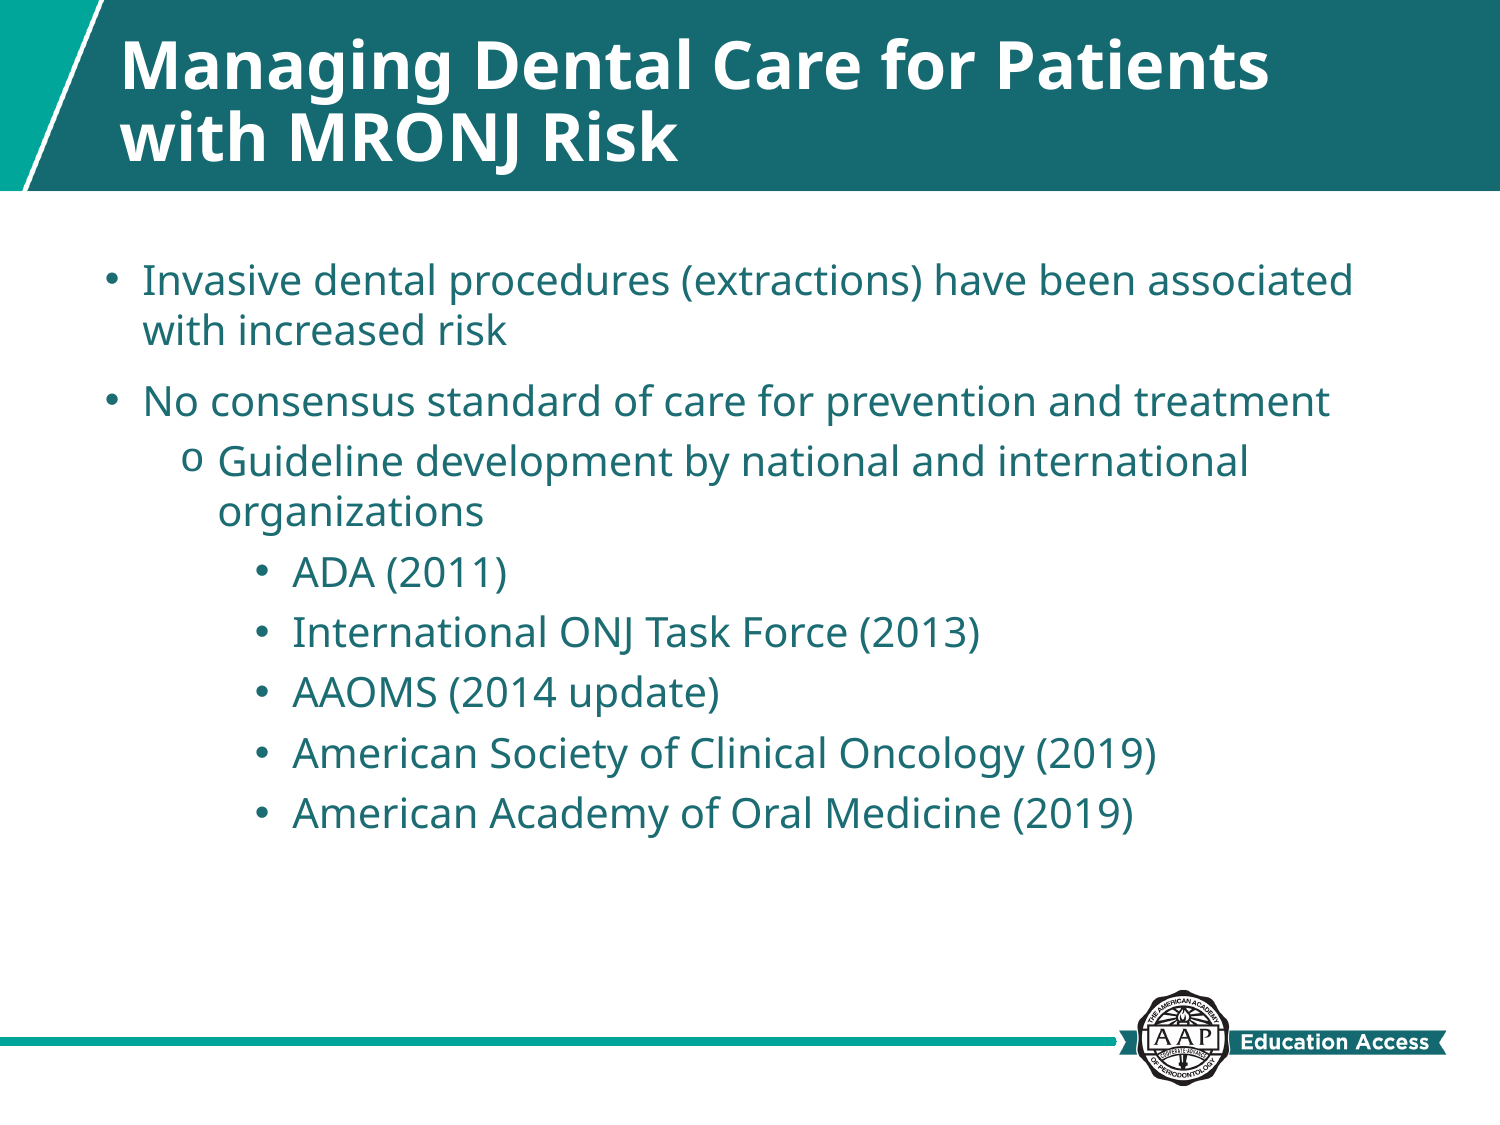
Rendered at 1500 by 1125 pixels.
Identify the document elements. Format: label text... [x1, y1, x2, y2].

list Invasive dental procedures (extractions) have been associated with increased risk No consensus standard of care for prevention and treatment Guideline development by national and international organizations ADA (2011) International ONJ Task Force (2013) AAOMS (2014 update) American Society of Clinical Oncology (2019) American Academy of Oral Medicine (2019) [89, 246, 1384, 960]
picture [0, 0, 1500, 209]
title Managing Dental Care for Patients with MRONJ Risk [104, 9, 1369, 198]
picture [0, 983, 1476, 1092]
